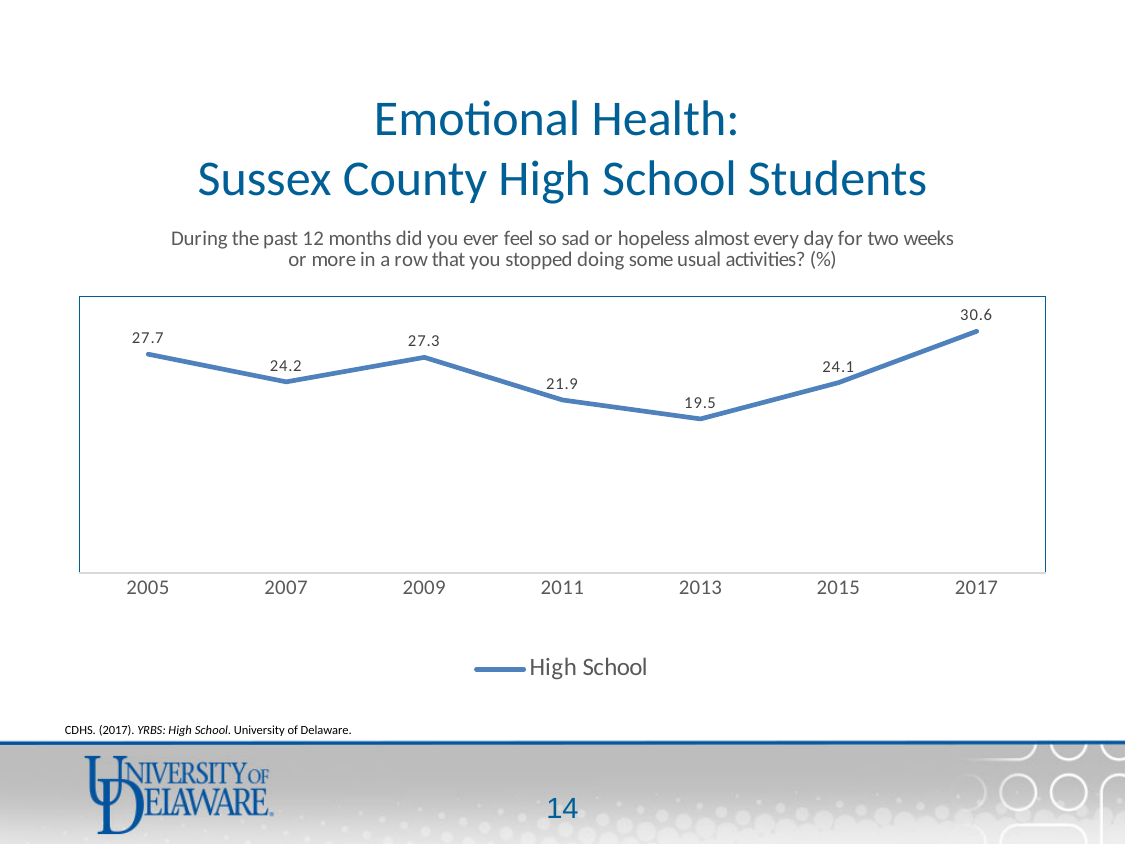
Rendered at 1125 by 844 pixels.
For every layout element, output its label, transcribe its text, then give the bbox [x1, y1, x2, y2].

text_box CDHS. (2017). YRBS: High School. University of Delaware. [49, 714, 744, 745]
chart [56, 206, 1069, 689]
picture [0, 0, 1125, 844]
title Emotional Health: Sussex County High School Students [56, 84, 1069, 205]
slide_number 13 [431, 782, 694, 828]
